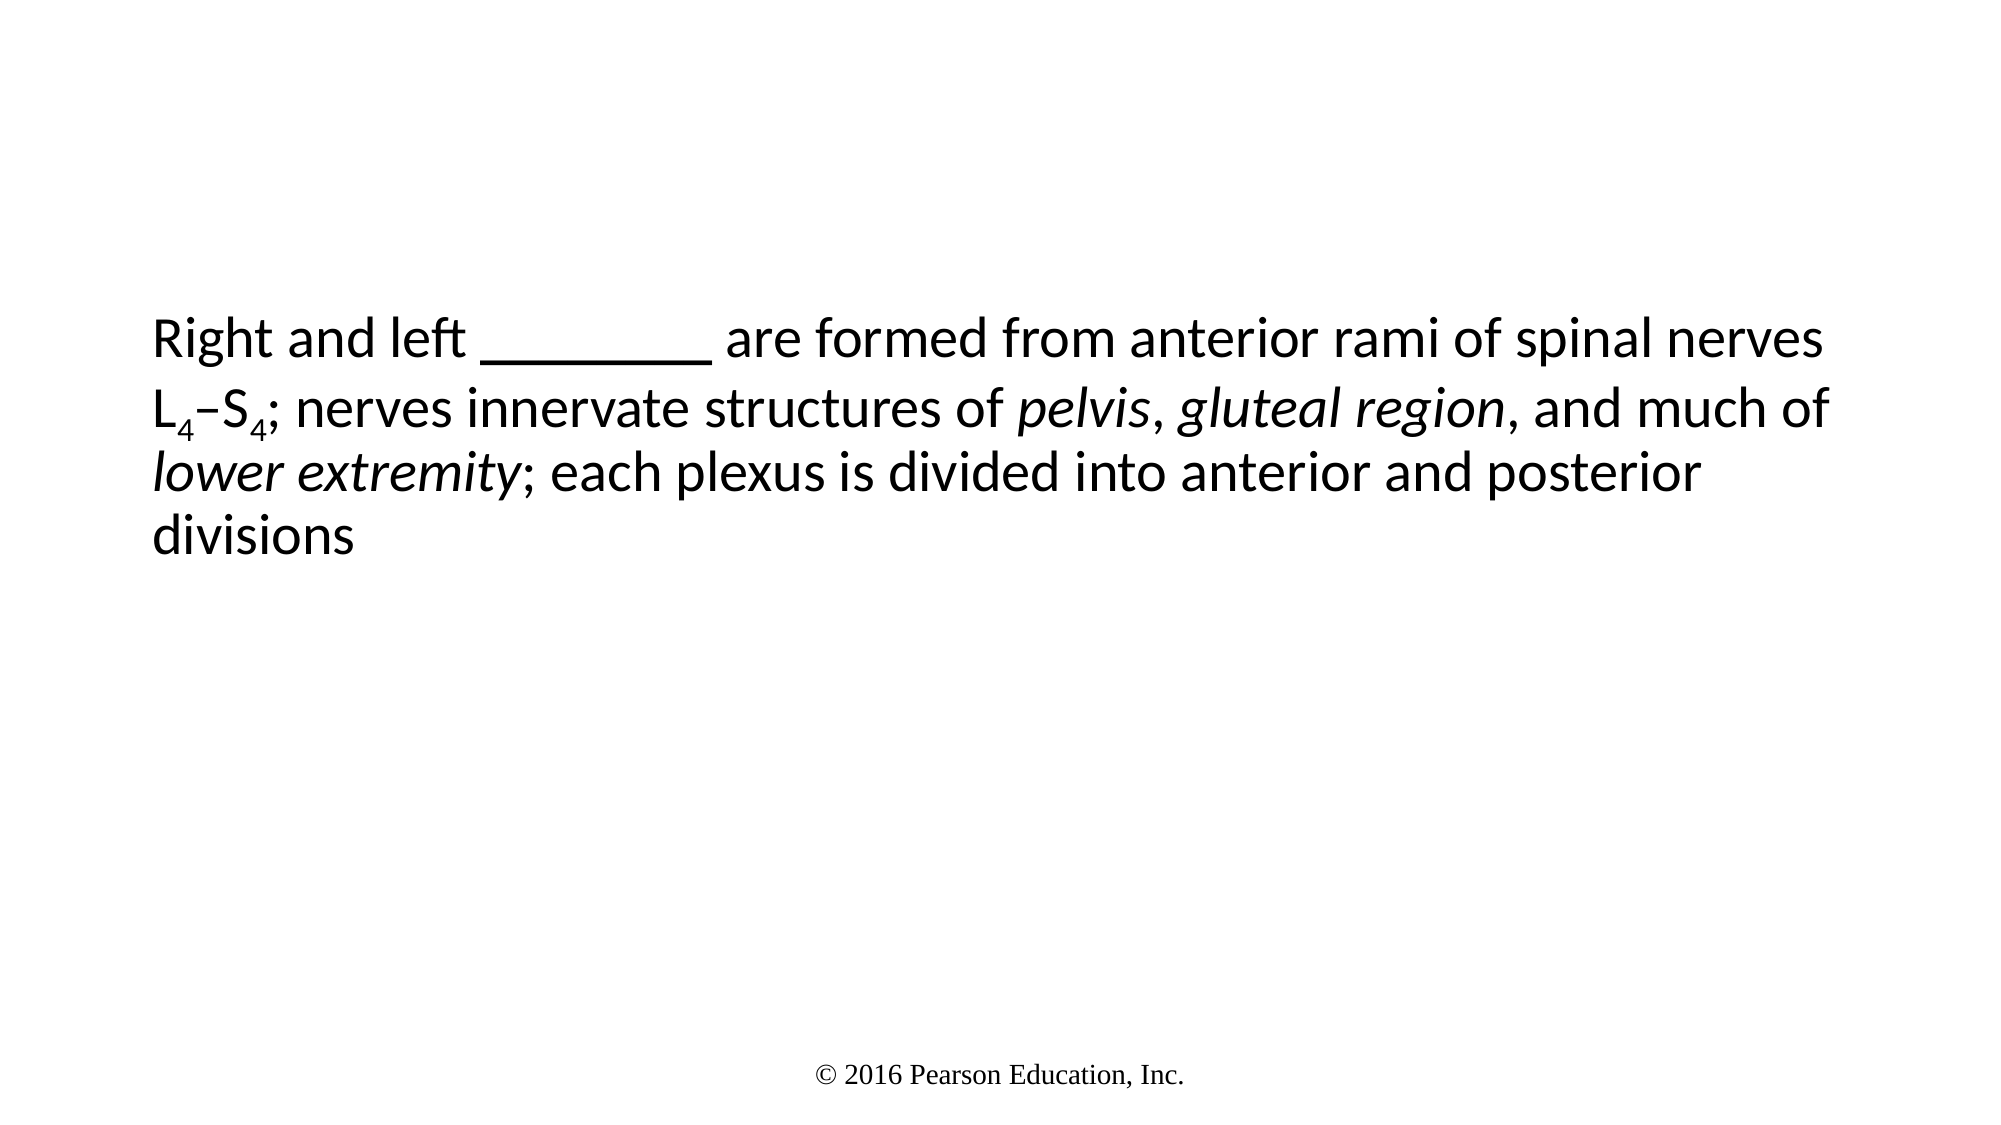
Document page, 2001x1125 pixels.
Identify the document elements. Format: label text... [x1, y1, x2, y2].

list Right and left ________ are formed from anterior rami of spinal nerves L4–S4; nerves innervate structures of pelvis, gluteal region, and much of lower extremity; each plexus is divided into anterior and posterior divisions [137, 299, 1863, 1014]
footer © 2016 Pearson Education, Inc. [662, 1042, 1338, 1103]
